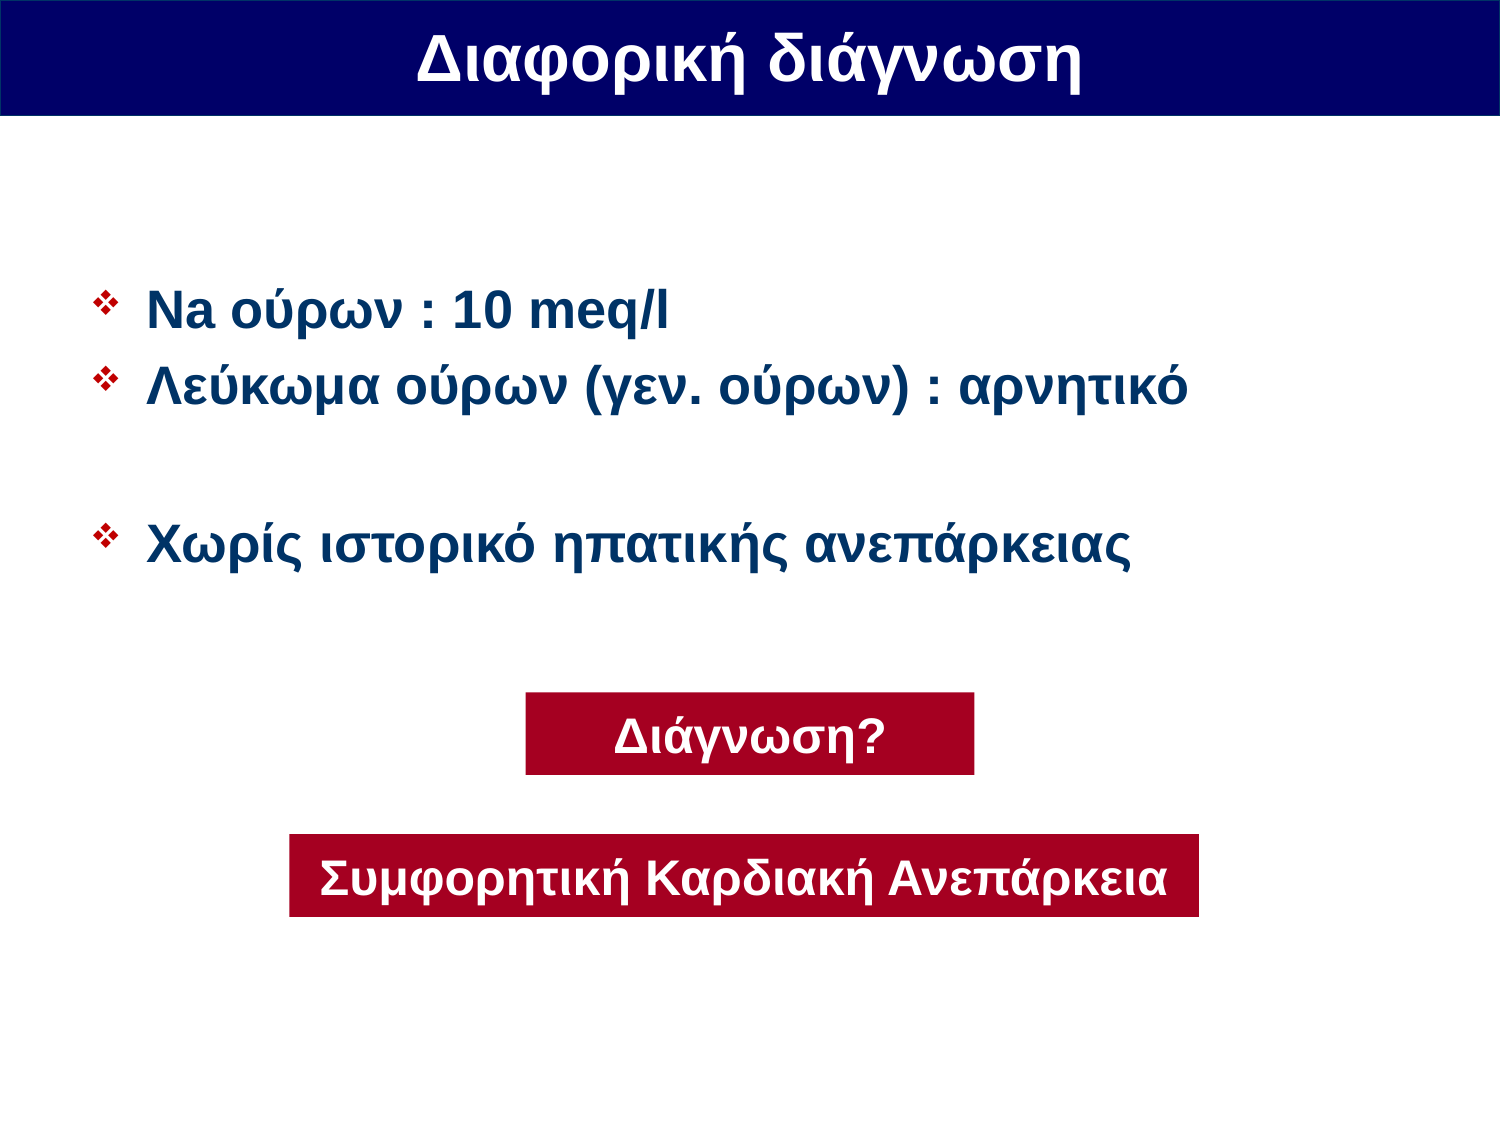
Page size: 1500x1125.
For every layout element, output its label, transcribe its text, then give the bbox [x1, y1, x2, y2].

list Na ούρων : 10 meq/l Λεύκωμα ούρων (γεν. ούρων) : αρνητικό Χωρίς ιστορικό ηπατικής ανεπάρκειας [74, 266, 1426, 776]
text_box Διάγνωση? [525, 692, 975, 775]
text_box Συμφορητική Καρδιακή Ανεπάρκεια [289, 834, 1199, 917]
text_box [0, 0, 1500, 116]
